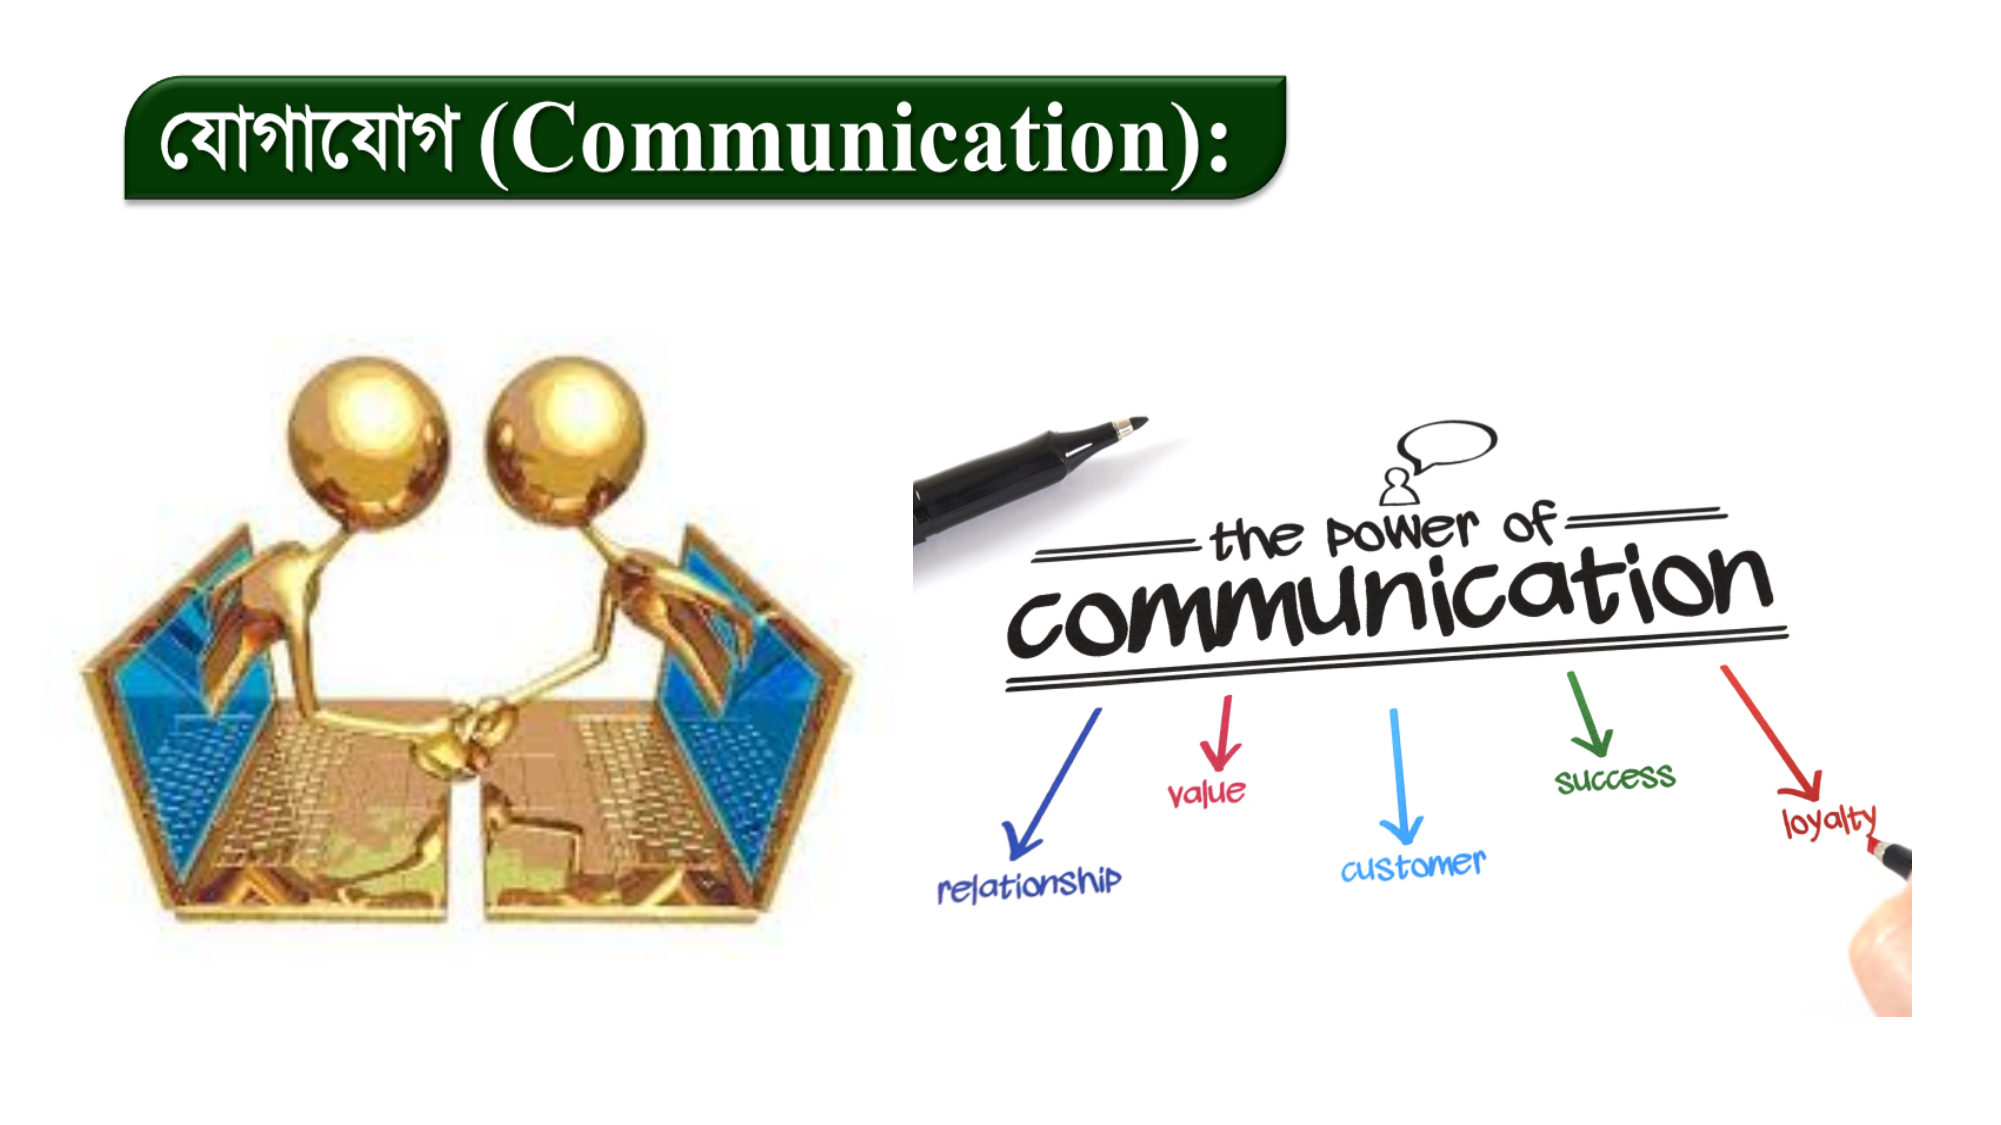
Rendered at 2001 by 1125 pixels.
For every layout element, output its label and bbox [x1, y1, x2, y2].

picture [913, 328, 1912, 1017]
picture [113, 68, 1296, 210]
picture [45, 280, 903, 1017]
